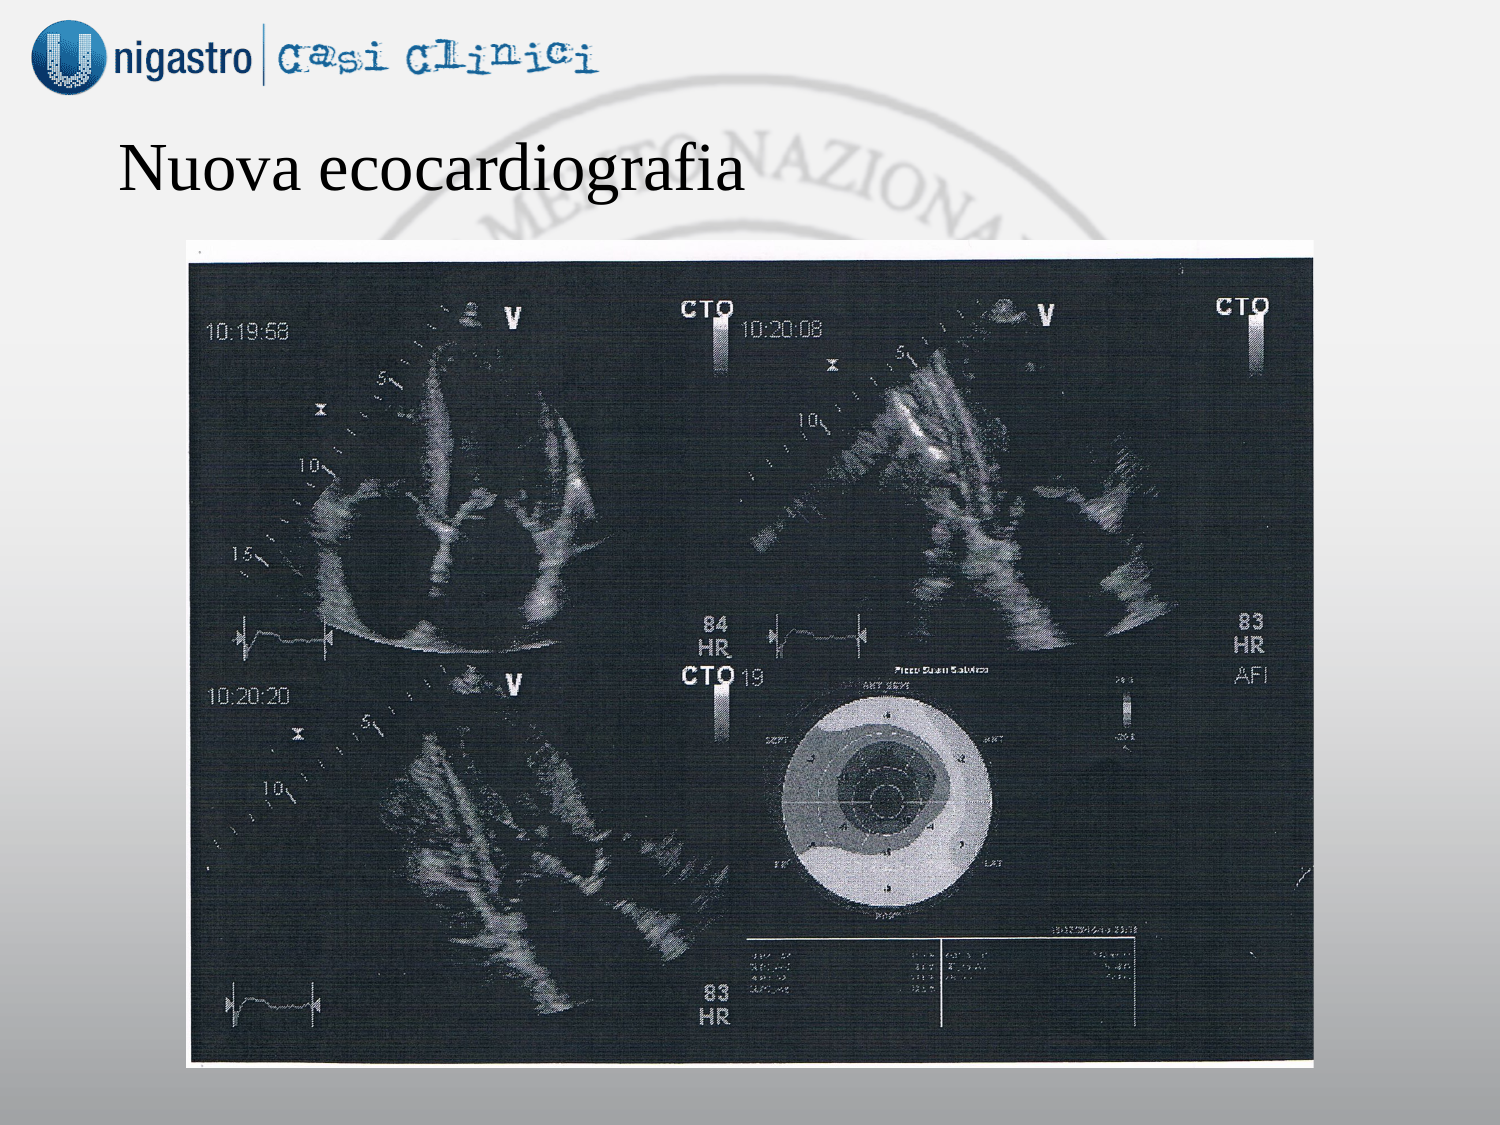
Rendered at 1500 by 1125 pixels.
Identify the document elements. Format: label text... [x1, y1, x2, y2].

title Nuova ecocardiografia [103, 59, 1397, 278]
picture [0, 0, 1500, 1125]
